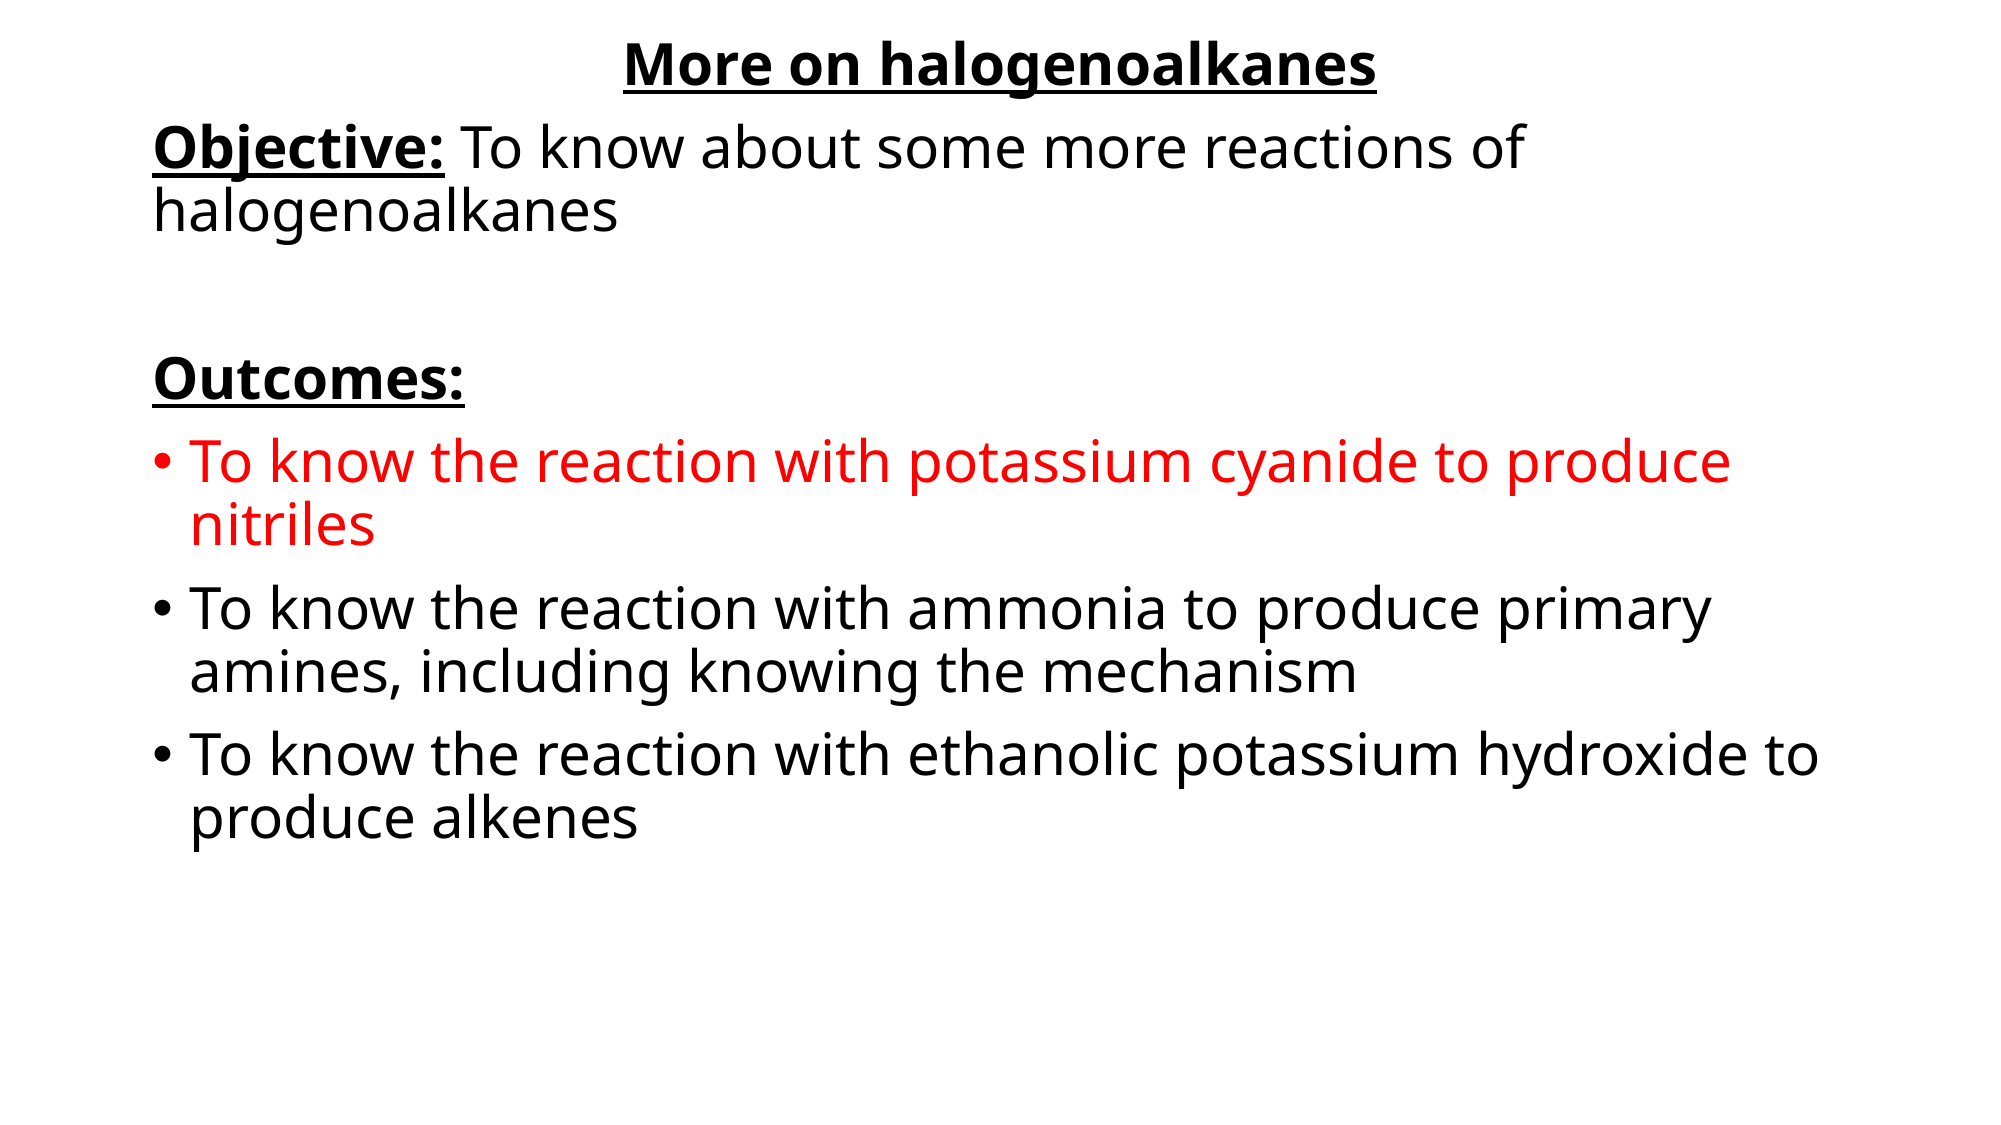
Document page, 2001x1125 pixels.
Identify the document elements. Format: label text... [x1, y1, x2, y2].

list More on halogenoalkanes Objective: To know about some more reactions of halogenoalkanes Outcomes: To know the reaction with potassium cyanide to produce nitriles To know the reaction with ammonia to produce primary amines, including knowing the mechanism To know the reaction with ethanolic potassium hydroxide to produce alkenes [137, 27, 1863, 1014]
